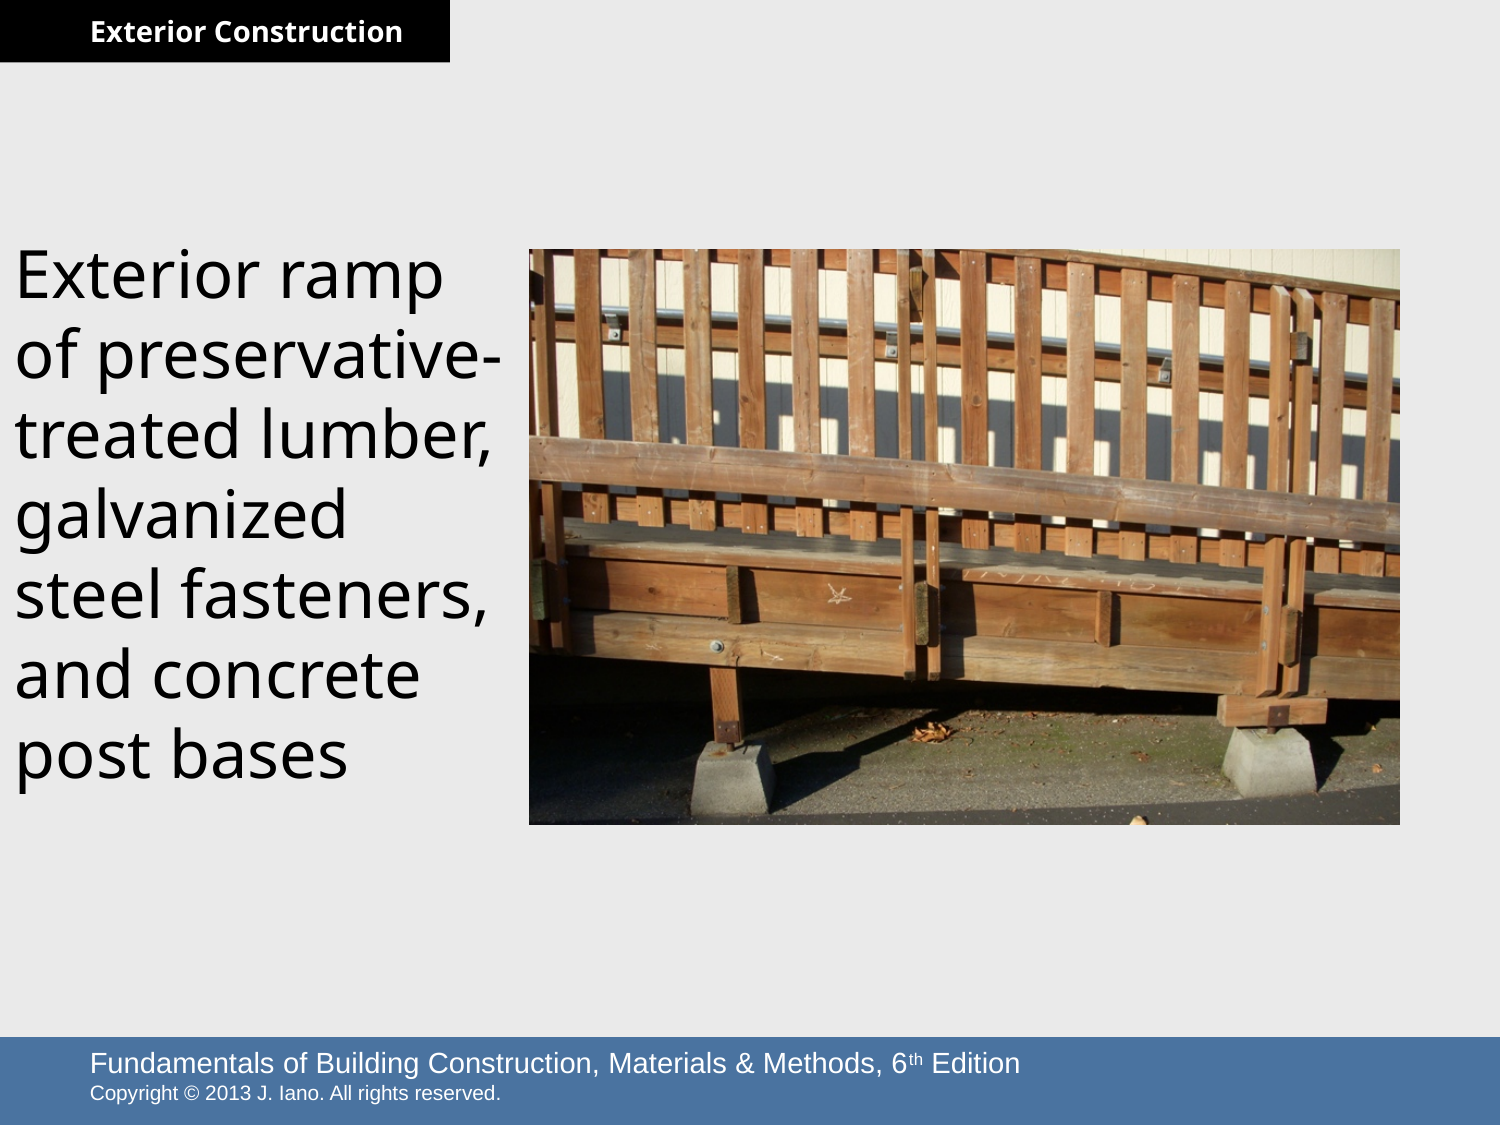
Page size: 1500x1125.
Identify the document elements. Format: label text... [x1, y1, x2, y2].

picture [528, 249, 1401, 826]
list Exterior ramp of preservative-treated lumber, galvanized steel fasteners, and concrete post bases [0, 224, 530, 1048]
picture [0, 1037, 1500, 1125]
